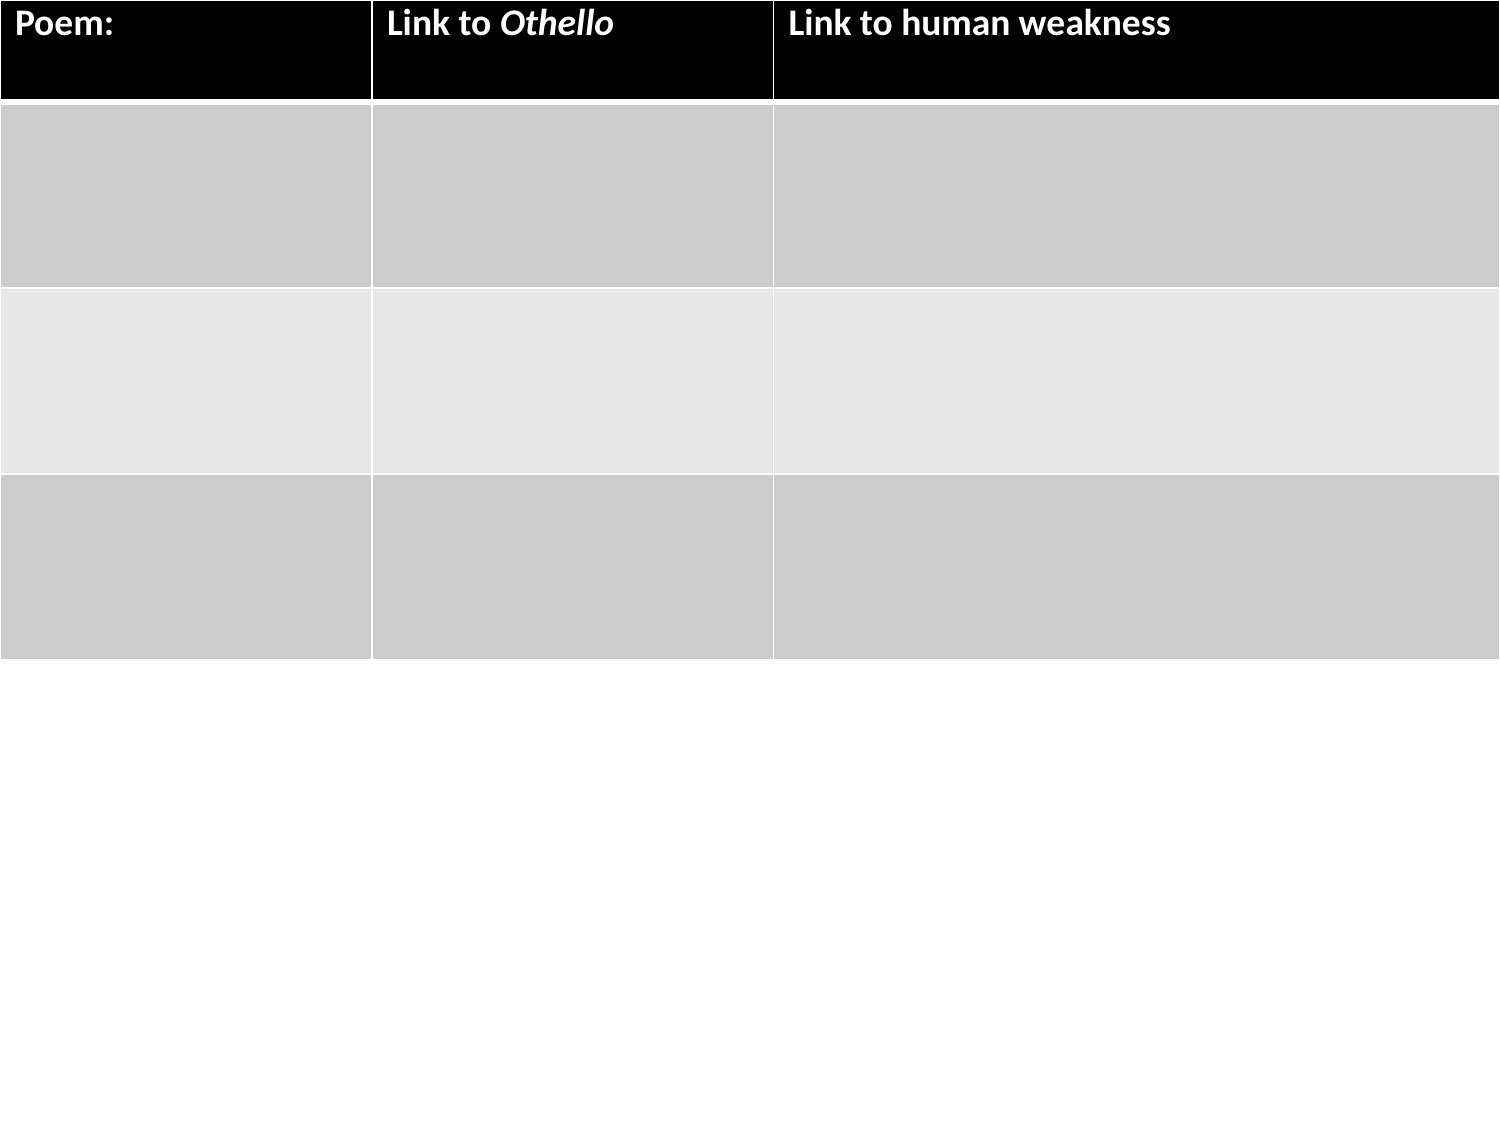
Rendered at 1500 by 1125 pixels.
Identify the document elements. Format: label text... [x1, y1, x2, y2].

table_cell [1, 289, 371, 473]
table_header Link to human weakness [774, 1, 1499, 99]
table_cell [1, 475, 371, 659]
table_cell [373, 289, 773, 473]
table_header Poem: [1, 1, 371, 99]
table_cell [1, 105, 371, 287]
table_cell [774, 289, 1499, 473]
table_cell [774, 105, 1499, 287]
table_cell [774, 475, 1499, 659]
table_cell [373, 475, 773, 659]
table_cell [373, 105, 773, 287]
table_header Link to Othello [373, 1, 773, 99]
